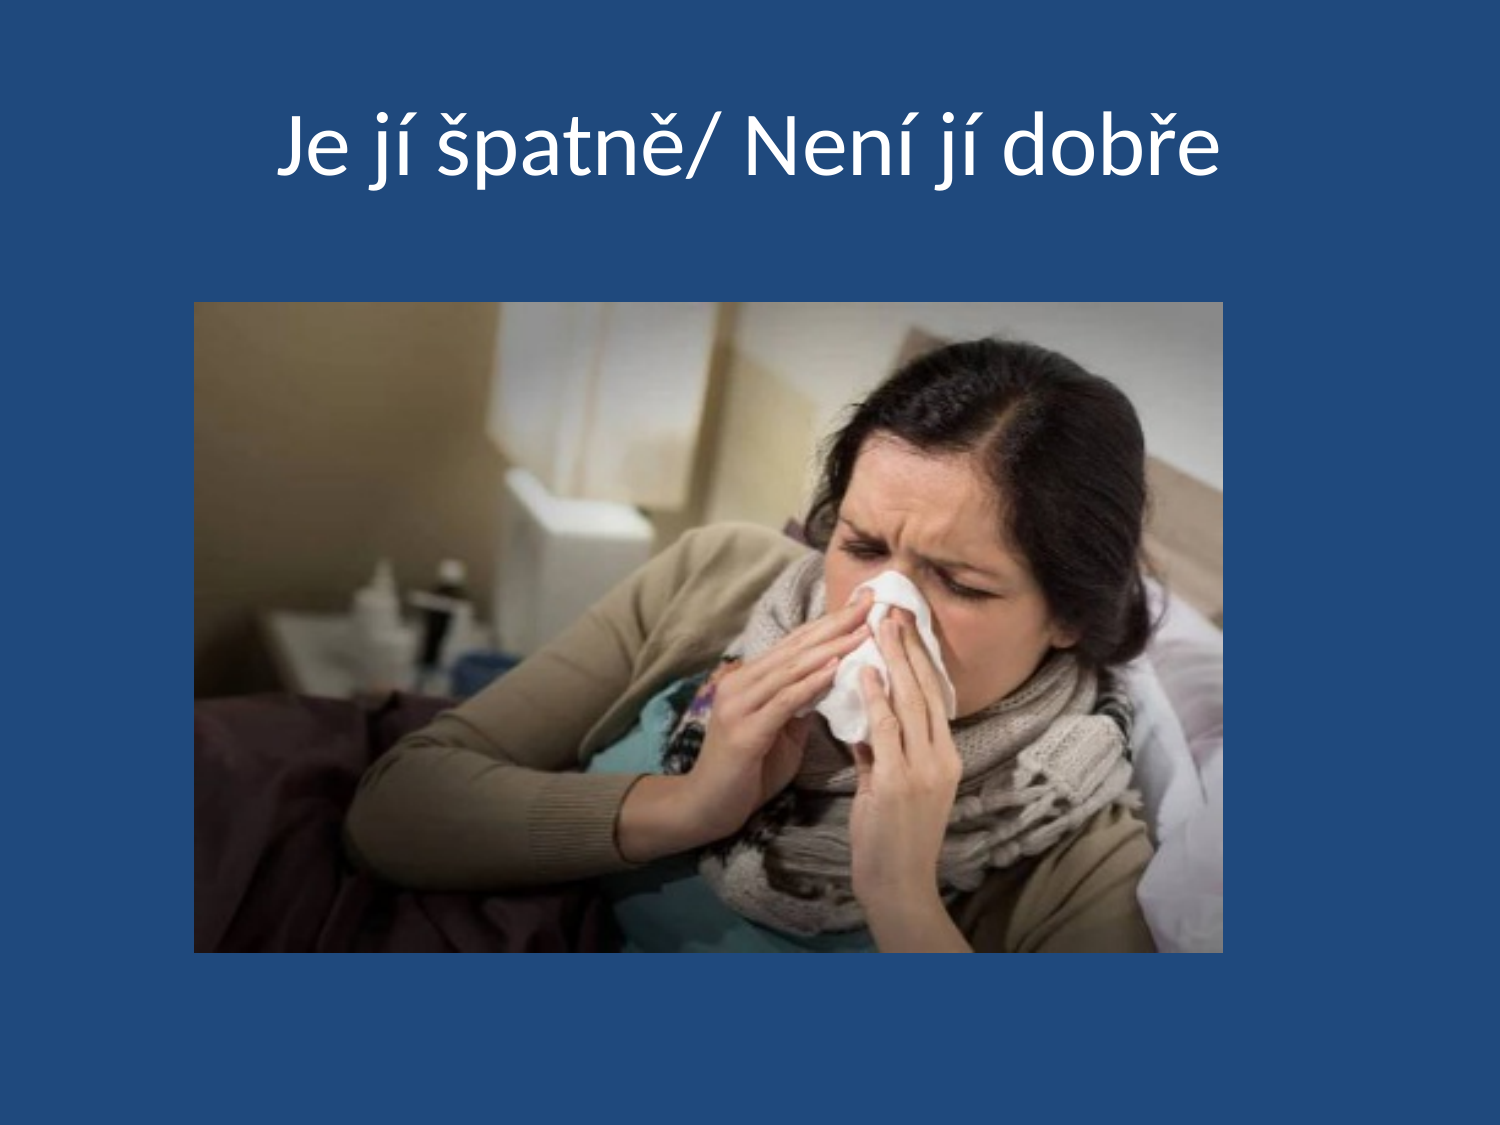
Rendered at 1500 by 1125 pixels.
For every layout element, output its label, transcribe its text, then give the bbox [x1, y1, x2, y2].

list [194, 302, 1223, 953]
title Je jí špatně/ Není jí dobře [75, 45, 1425, 233]
